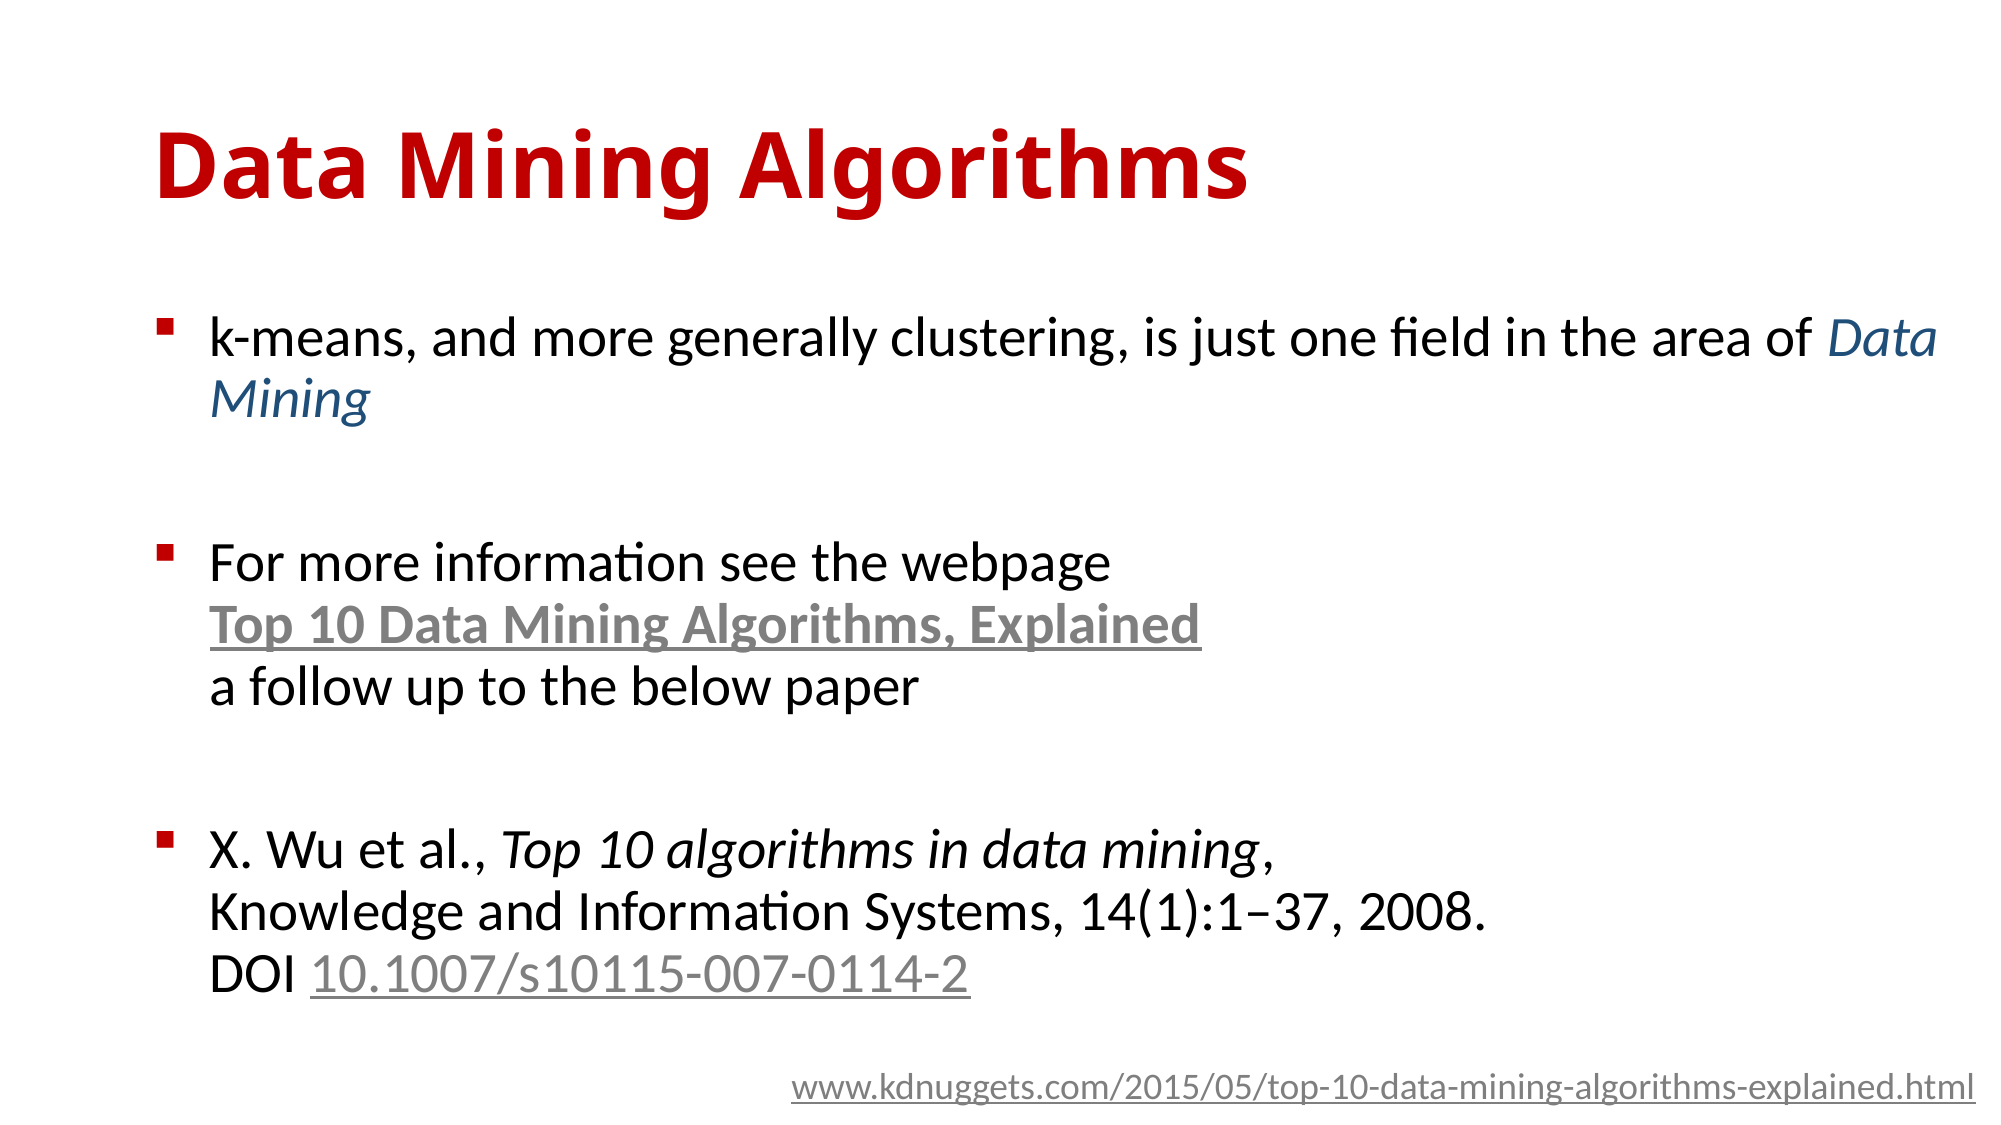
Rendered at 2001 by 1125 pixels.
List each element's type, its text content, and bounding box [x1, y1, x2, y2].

list k-means, and more generally clustering, is just one field in the area of Data Mining For more information see the webpage Top 10 Data Mining Algorithms, Explained a follow up to the below paper X. Wu et al., Top 10 algorithms in data mining, Knowledge and Information Systems, 14(1):1–37, 2008. DOI 10.1007/s10115-007-0114-2 [137, 299, 1977, 1014]
text_box www.kdnuggets.com/2015/05/top-10-data-mining-algorithms-explained.html [626, 1054, 1991, 1115]
title Data Mining Algorithms [137, 59, 1863, 278]
